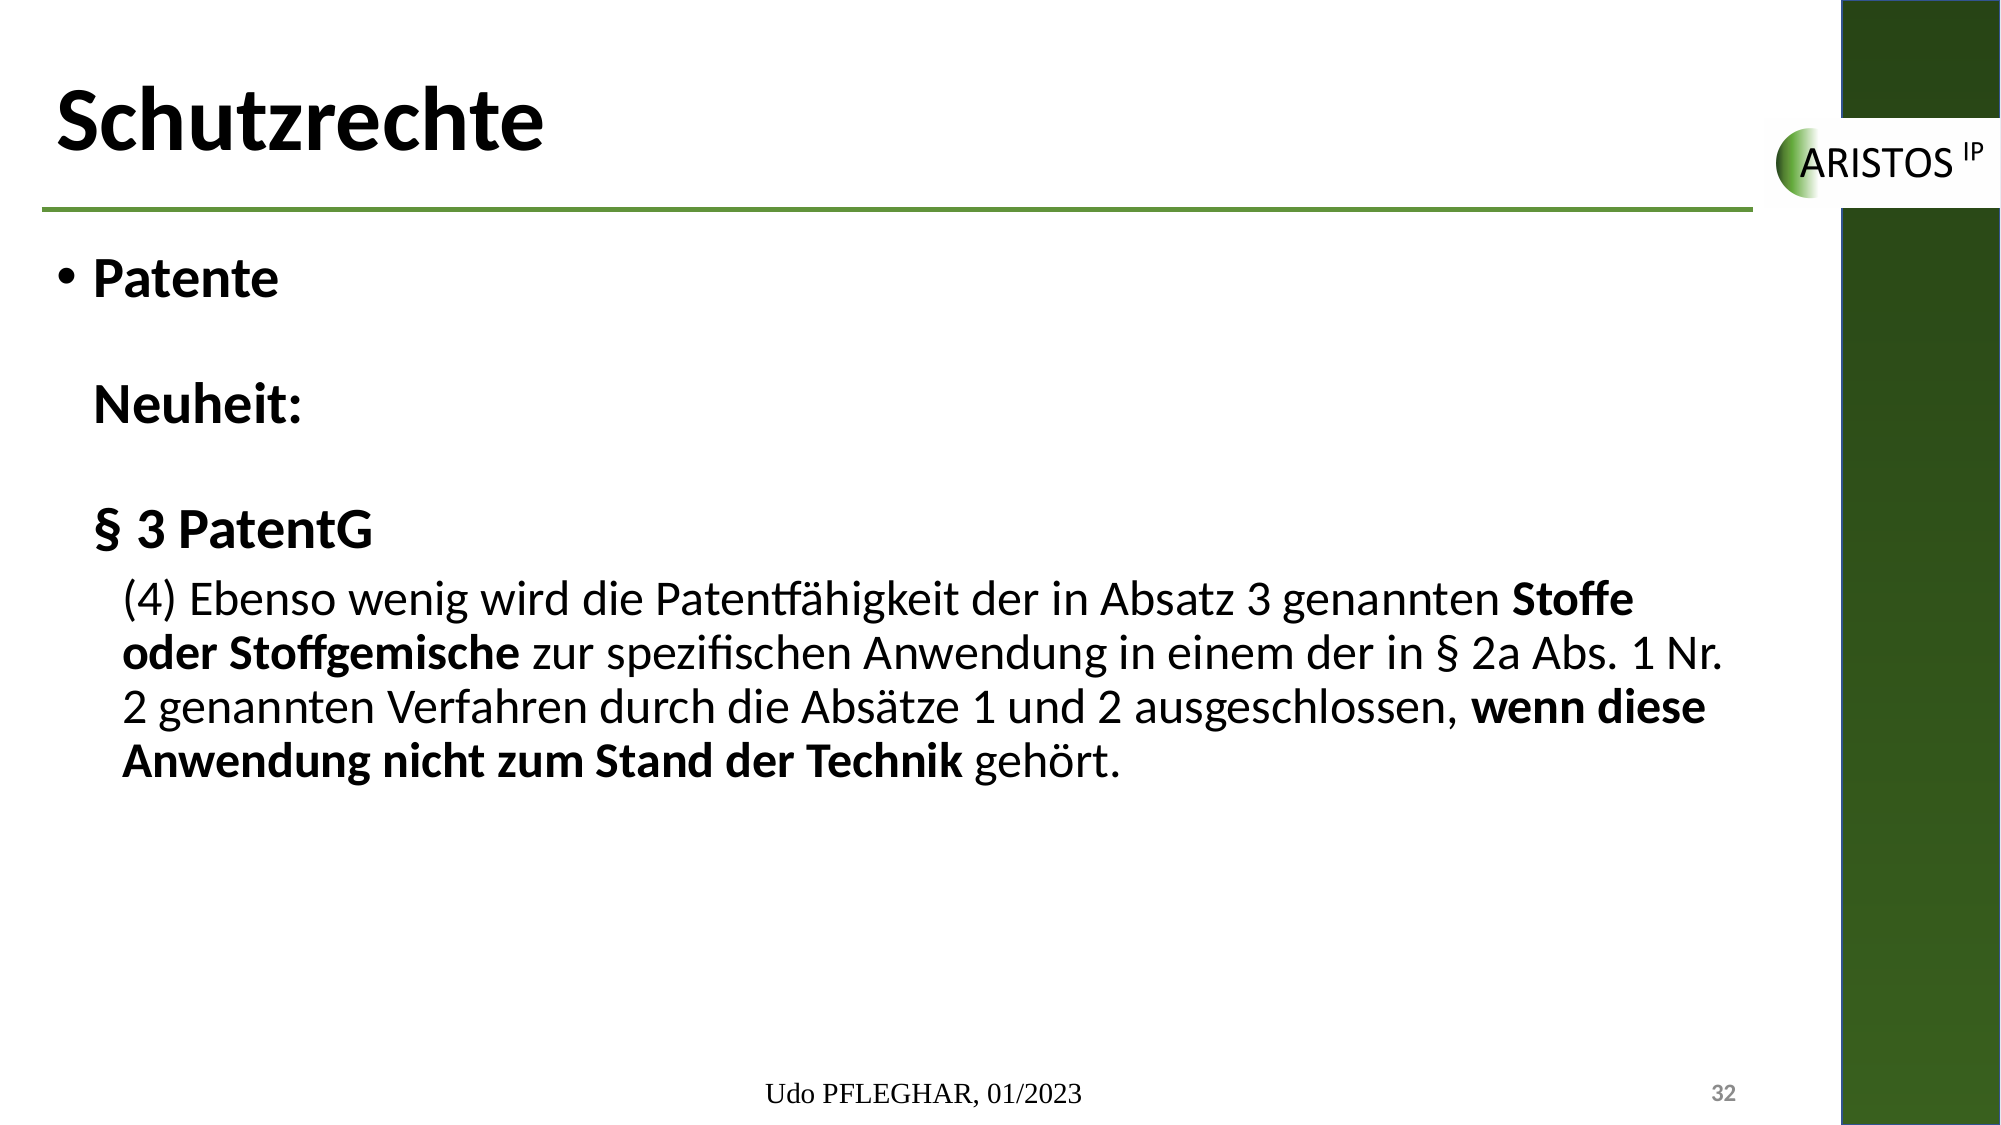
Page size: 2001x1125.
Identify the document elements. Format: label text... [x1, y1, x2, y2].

picture [1764, 118, 2001, 208]
slide_number 32 [1352, 1068, 1752, 1115]
title Schutzrechte [41, 59, 1753, 183]
footer Udo PFLEGHAR, 01/2023 [515, 1068, 1332, 1115]
list Patente Neuheit: § 3 PatentG (4) Ebenso wenig wird die Patentfähigkeit der in Absatz 3 genannten Stoffe oder Stoffgemische zur spezifischen Anwendung in einem der in § 2a Abs. 1 Nr. 2 genannten Verfahren durch die Absätze 1 und 2 ausgeschlossen, wenn diese Anwendung nicht zum Stand der Technik gehört. [41, 239, 1752, 1038]
